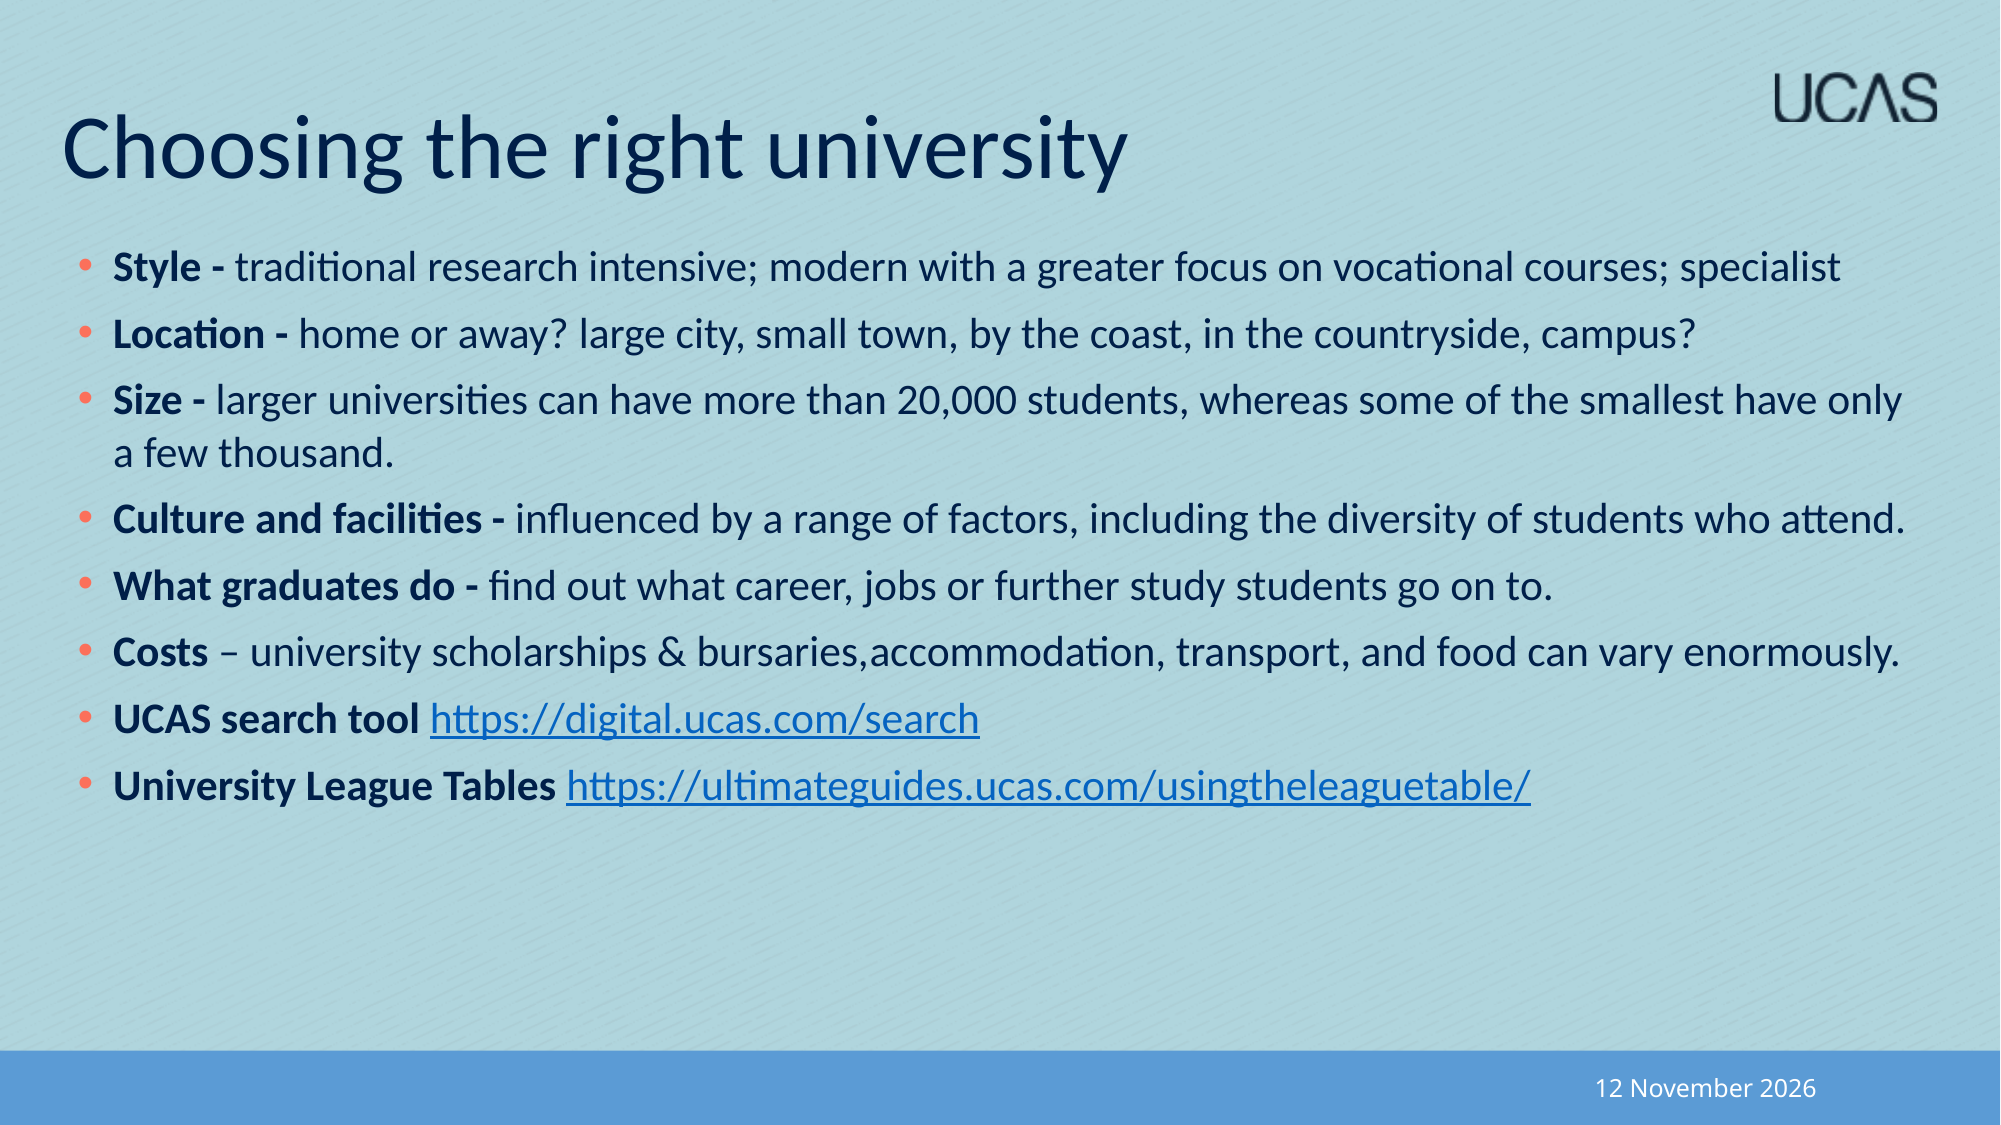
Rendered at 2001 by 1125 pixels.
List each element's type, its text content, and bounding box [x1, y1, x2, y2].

title Choosing the right university [62, 0, 1728, 199]
picture [0, 0, 2001, 1125]
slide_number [1304, 1064, 1817, 1116]
list Style - traditional research intensive; modern with a greater focus on vocational courses; specialist Location - home or away? large city, small town, by the coast, in the countryside, campus? Size - larger universities can have more than 20,000 students, whereas some of the smallest have only a few thousand. Culture and facilities - influenced by a range of factors, including the diversity of students who attend. What graduates do - find out what career, jobs or further study students go on to. Costs – university scholarships & bursaries,accommodation, transport, and food can vary enormously. UCAS search tool https://digital.ucas.com/search University League Tables https://ultimateguides.ucas.com/usingtheleaguetable/ [62, 230, 1938, 1032]
